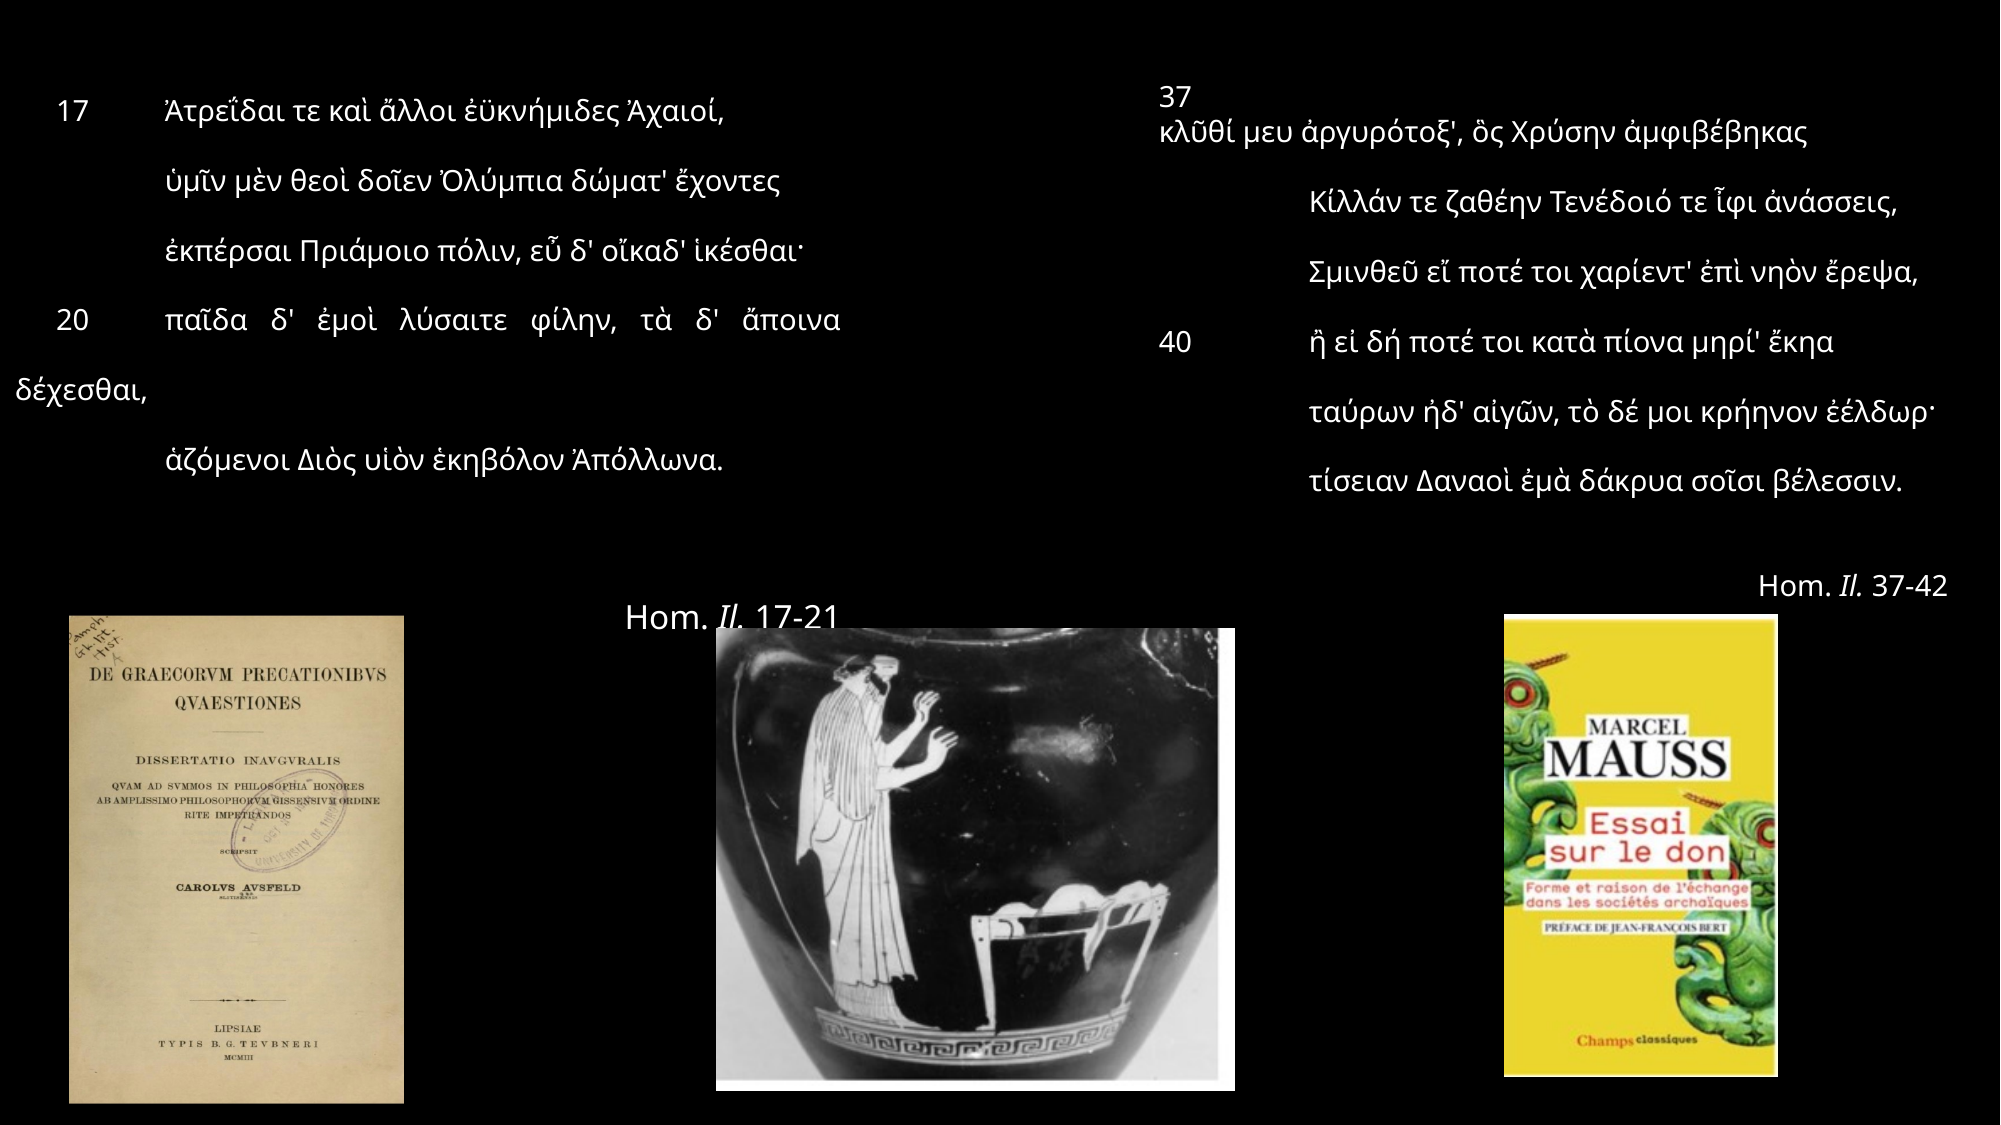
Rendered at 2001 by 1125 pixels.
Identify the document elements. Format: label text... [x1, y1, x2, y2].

text_box 17 Ἀτρεΐδαι τε καὶ ἄλλοι ἐϋκνήμιδες Ἀχαιοί, ὑμῖν μὲν θεοὶ δοῖεν Ὀλύμπια δώματ' ἔχοντες ἐκπέρσαι Πριάμοιο πόλιν, εὖ δ' οἴκαδ' ἱκέσθαι· 20 παῖδα δ' ἐμοὶ λύσαιτε φίλην, τὰ δ' ἄποινα δέχεσθαι, ἁζόμενοι Διὸς υἱὸν ἑκηβόλον Ἀπόλλωνα. Hom. Il. 17-21 [0, 49, 856, 689]
picture [716, 628, 1235, 1091]
picture [69, 614, 404, 1105]
picture [1504, 614, 1778, 1078]
text_box 37 κλῦθί μευ ἀργυρότοξ', ὃς Χρύσην ἀμφιβέβηκας Κίλλάν τε ζαθέην Τενέδοιό τε ἶφι ἀνάσσεις, Σμινθεῦ εἴ ποτέ τοι χαρίεντ' ἐπὶ νηὸν ἔρεψα, 40 ἢ εἰ δή ποτέ τοι κατὰ πίονα μηρί' ἔκηα ταύρων ἠδ' αἰγῶν, τὸ δέ μοι κρήηνον ἐέλδωρ· τίσειαν Δαναοὶ ἐμὰ δάκρυα σοῖσι βέλεσσιν. Hom. Il. 37-42 [1144, 70, 1963, 610]
